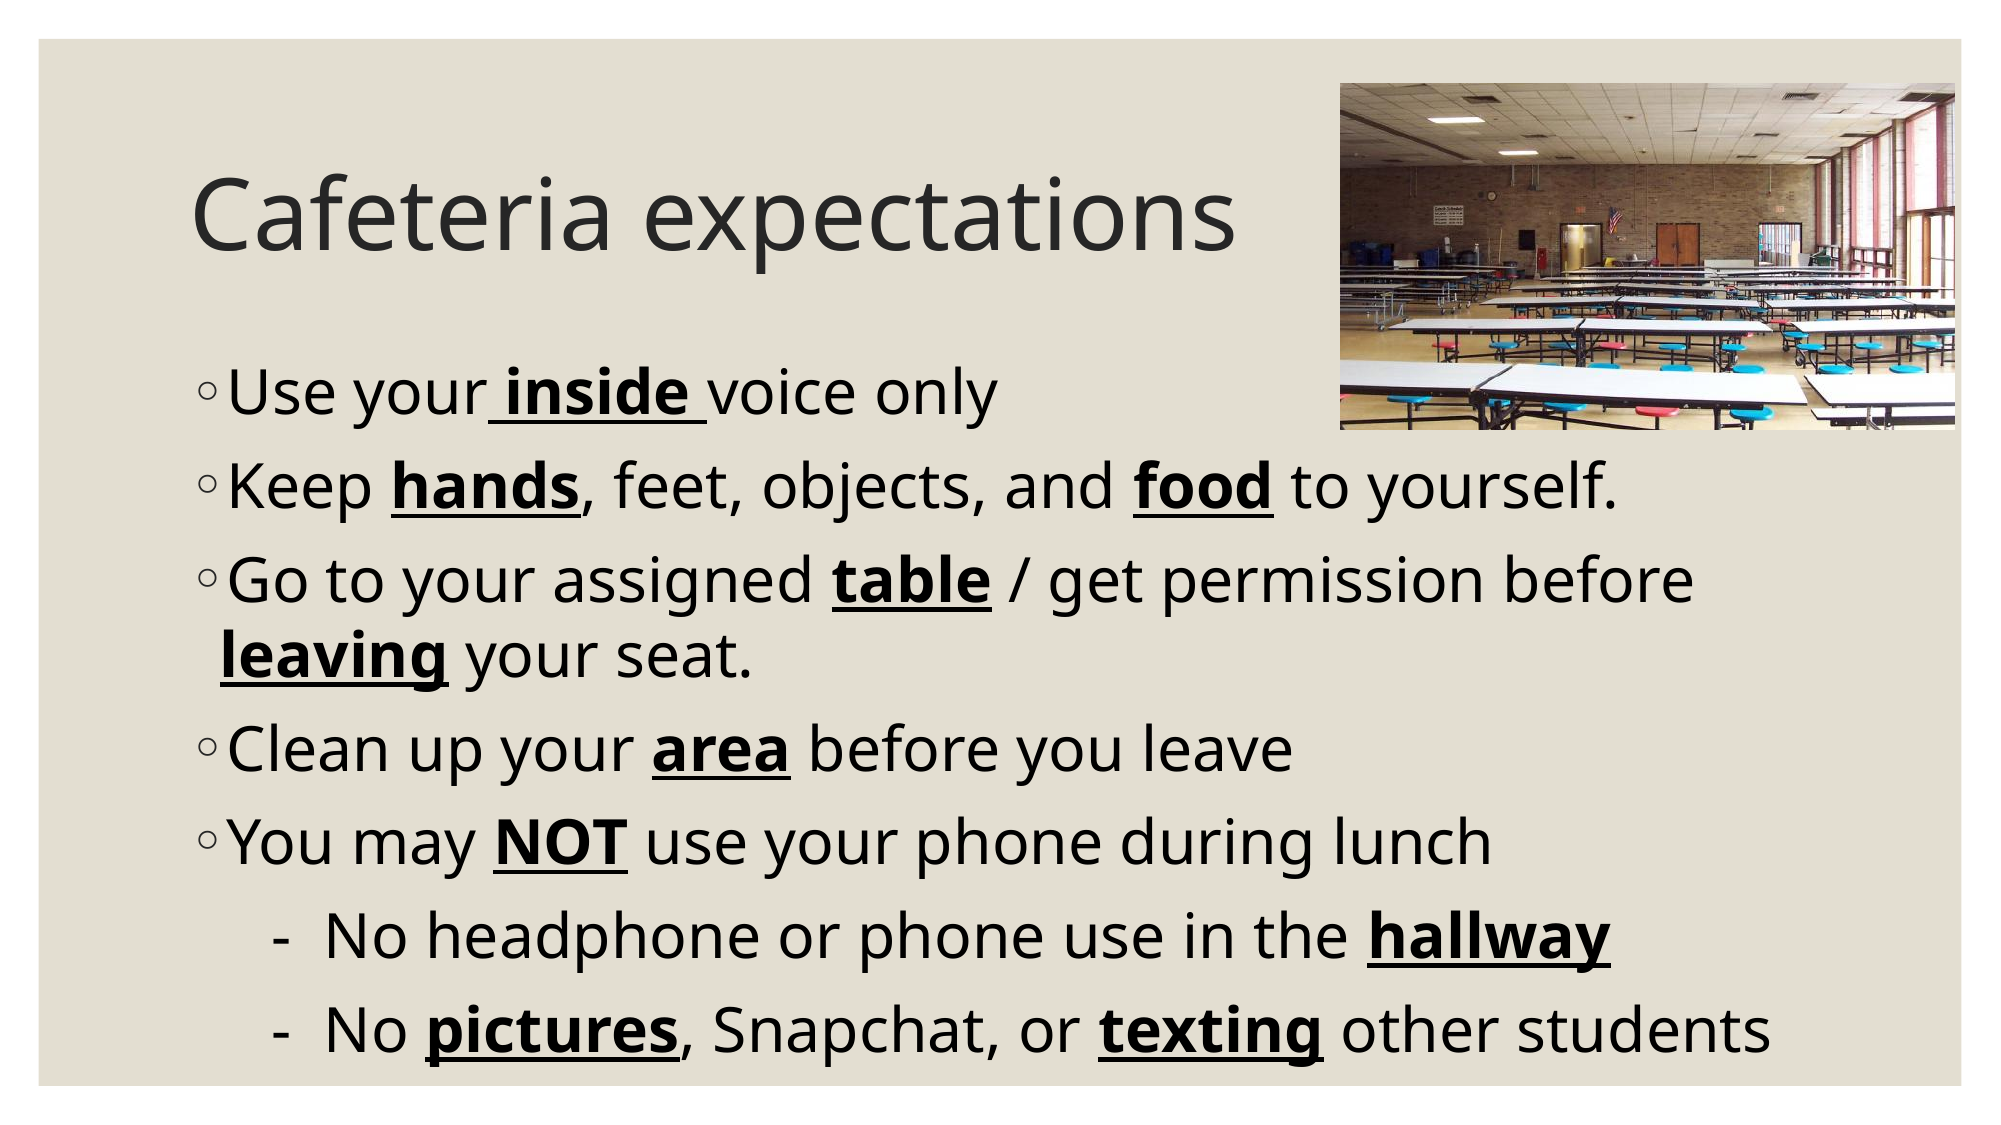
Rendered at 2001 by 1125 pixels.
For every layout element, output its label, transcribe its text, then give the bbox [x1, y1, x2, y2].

title Cafeteria expectations [174, 105, 1334, 331]
picture [1339, 83, 1955, 430]
list Use your inside voice only Keep hands, feet, objects, and food to yourself. Go to your assigned table / get permission before leaving your seat. Clean up your area before you leave You may NOT use your phone during lunch - No headphone or phone use in the hallway - No pictures, Snapchat, or texting other students [174, 345, 1825, 1089]
